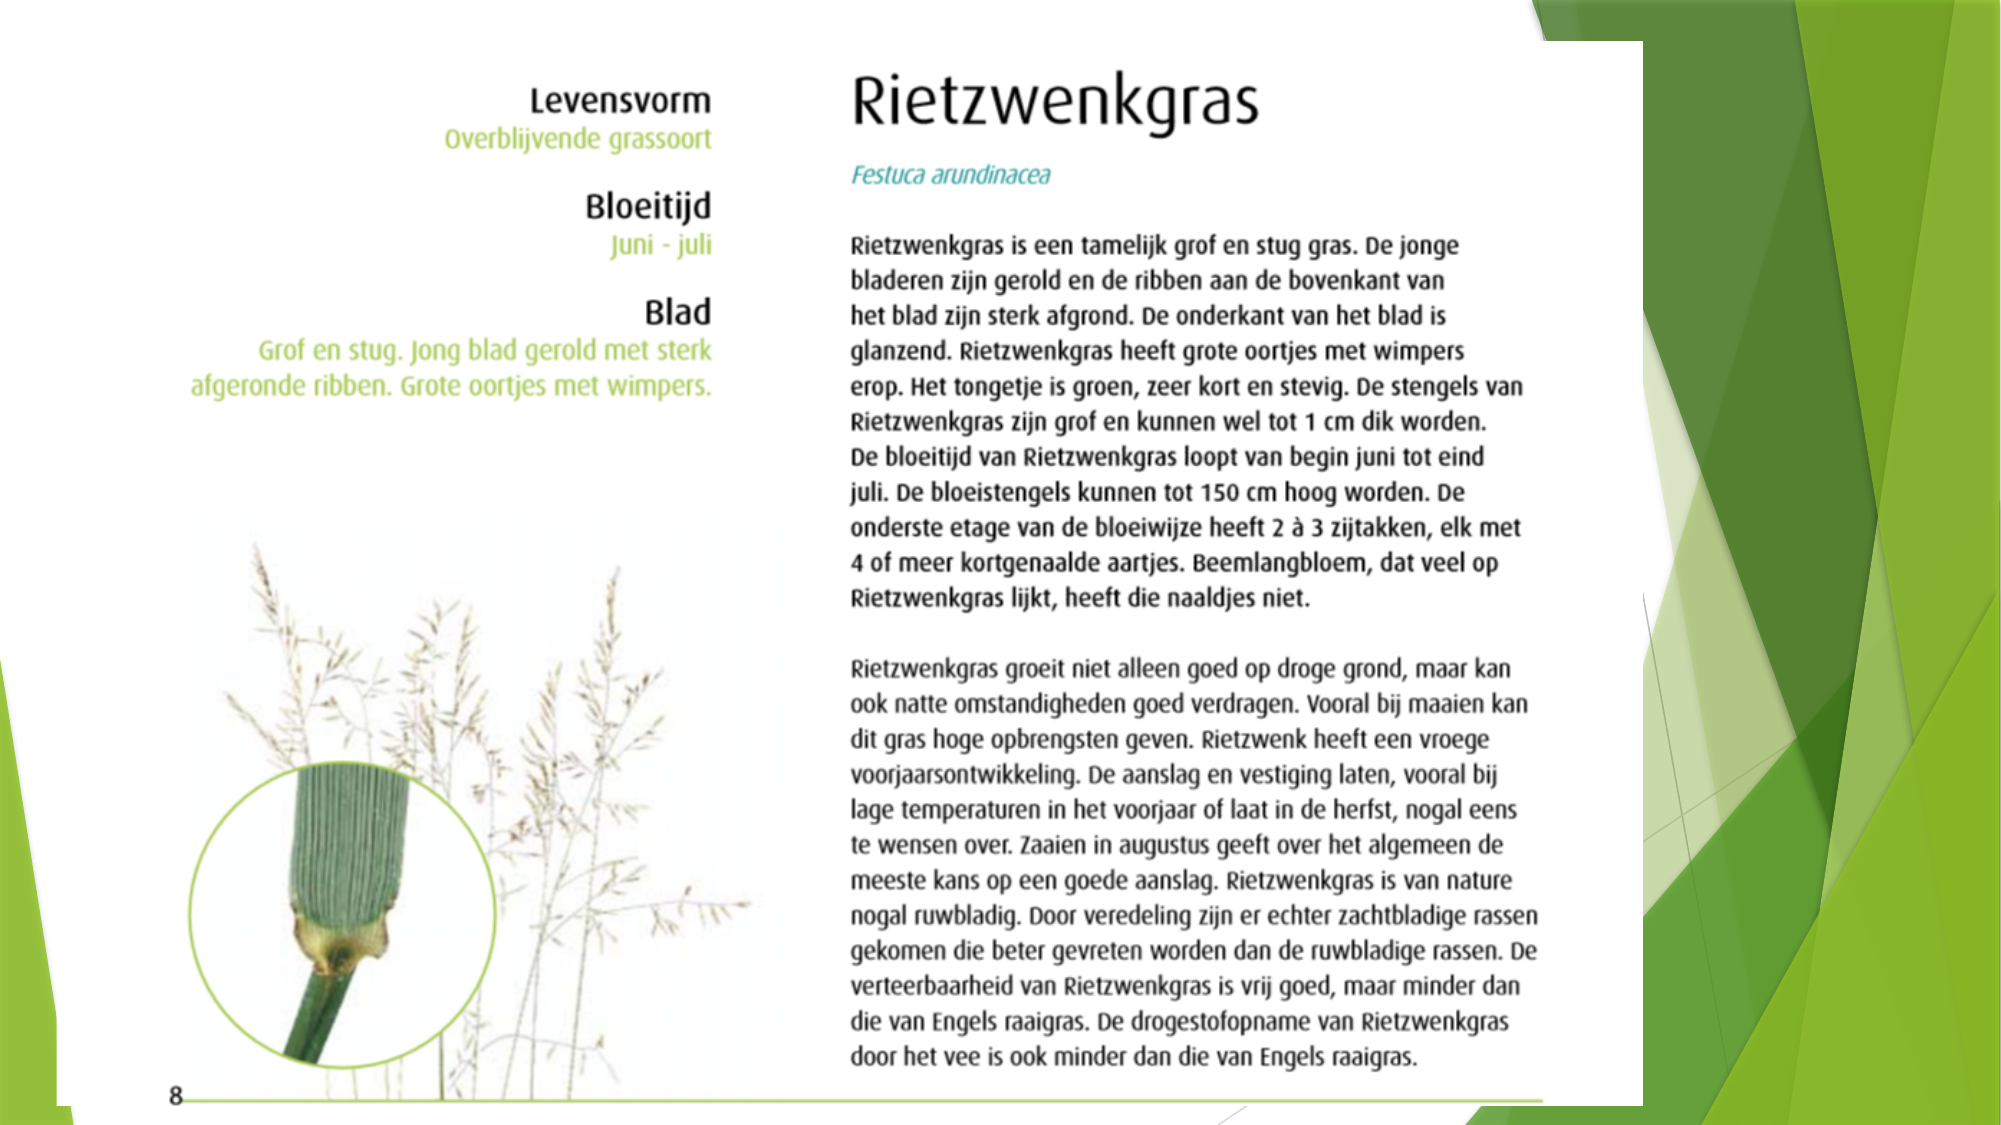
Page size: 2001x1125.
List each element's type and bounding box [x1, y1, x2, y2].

picture [56, 40, 1644, 1107]
